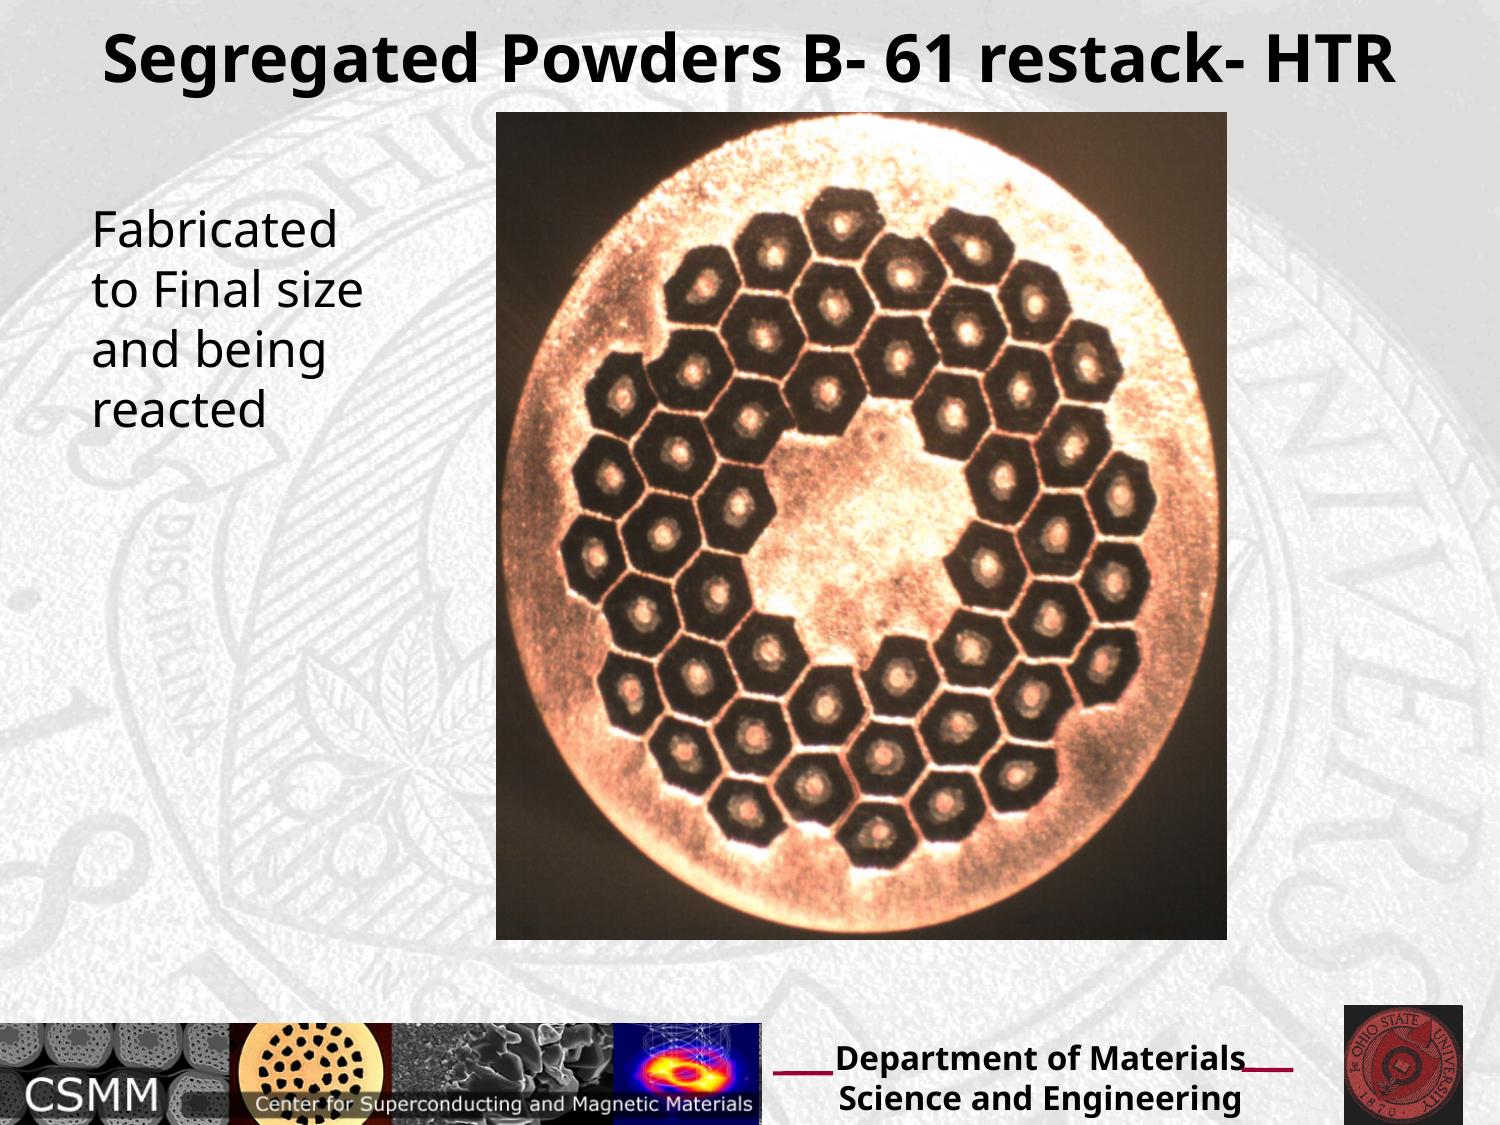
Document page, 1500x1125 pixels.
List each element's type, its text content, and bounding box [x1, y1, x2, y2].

picture [0, 112, 1500, 1125]
text_box Fabricated to Final size and being reacted [76, 190, 402, 446]
text_box Segregated Powders B- 61 restack- HTR [0, 0, 1500, 113]
